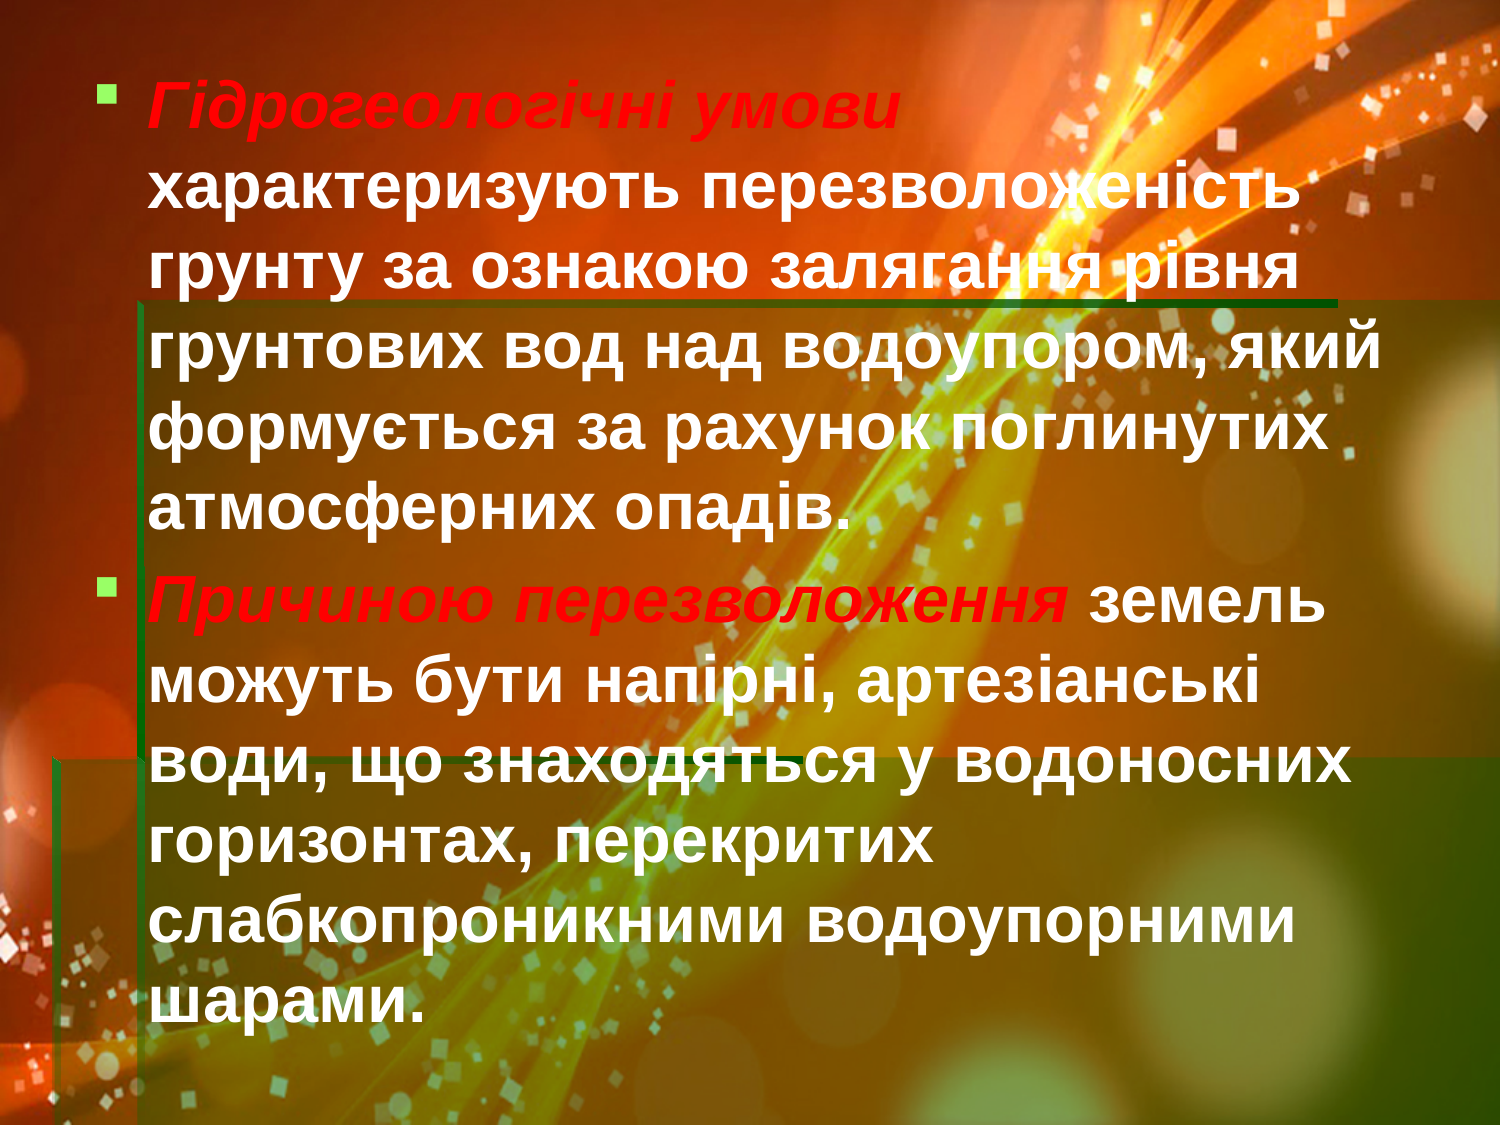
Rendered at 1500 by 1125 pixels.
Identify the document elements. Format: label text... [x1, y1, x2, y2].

picture [0, 0, 1500, 1125]
list Гідрогеологічні умови характеризують перезволоженість грунту за ознакою залягання рівня грунтових вод над водоупором, який формується за рахунок поглинутих атмосферних опадів. Причиною перезволоження земель можуть бути напірні, артезіанські води, що знаходяться у водоносних горизонтах, перекритих слабкопроникними водоупорними шарами. [76, 54, 1425, 1059]
